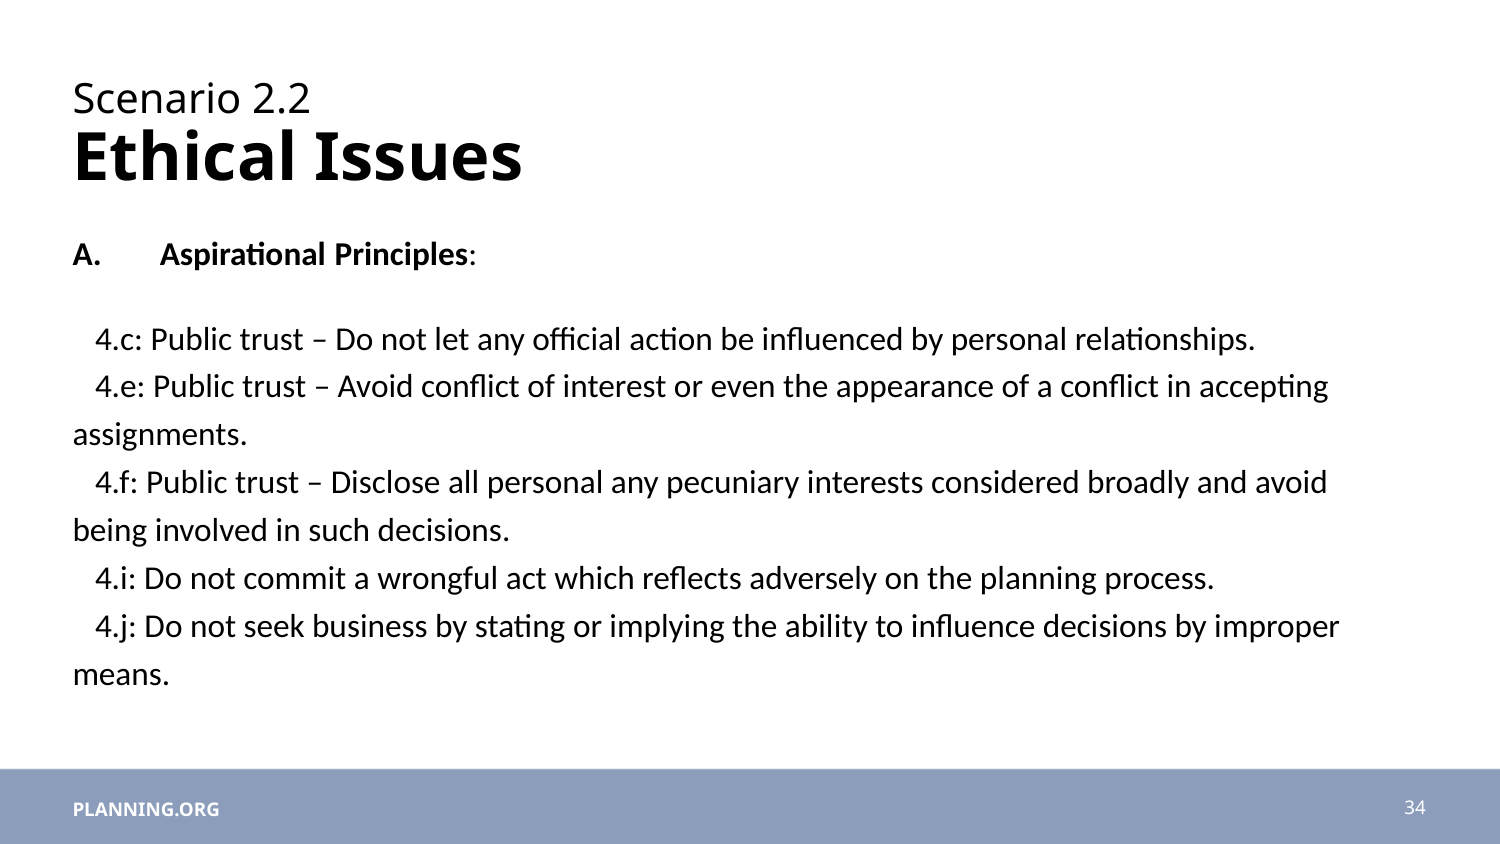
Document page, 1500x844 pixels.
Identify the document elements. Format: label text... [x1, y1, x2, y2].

slide_number 34 [1059, 773, 1426, 844]
title Scenario 2.2 Ethical Issues [72, 89, 1426, 183]
list A. Aspirational Principles: 4.c: Public trust – Do not let any official action be influenced by personal relationships. 4.e: Public trust – Avoid conflict of interest or even the appearance of a conflict in accepting assignments. 4.f: Public trust – Disclose all personal any pecuniary interests considered broadly and avoid being involved in such decisions. 4.i: Do not commit a wrongful act which reflects adversely on the planning process. 4.j: Do not seek business by stating or implying the ability to influence decisions by improper means. [72, 236, 1346, 723]
footer PLANNING.ORG [72, 773, 1029, 844]
